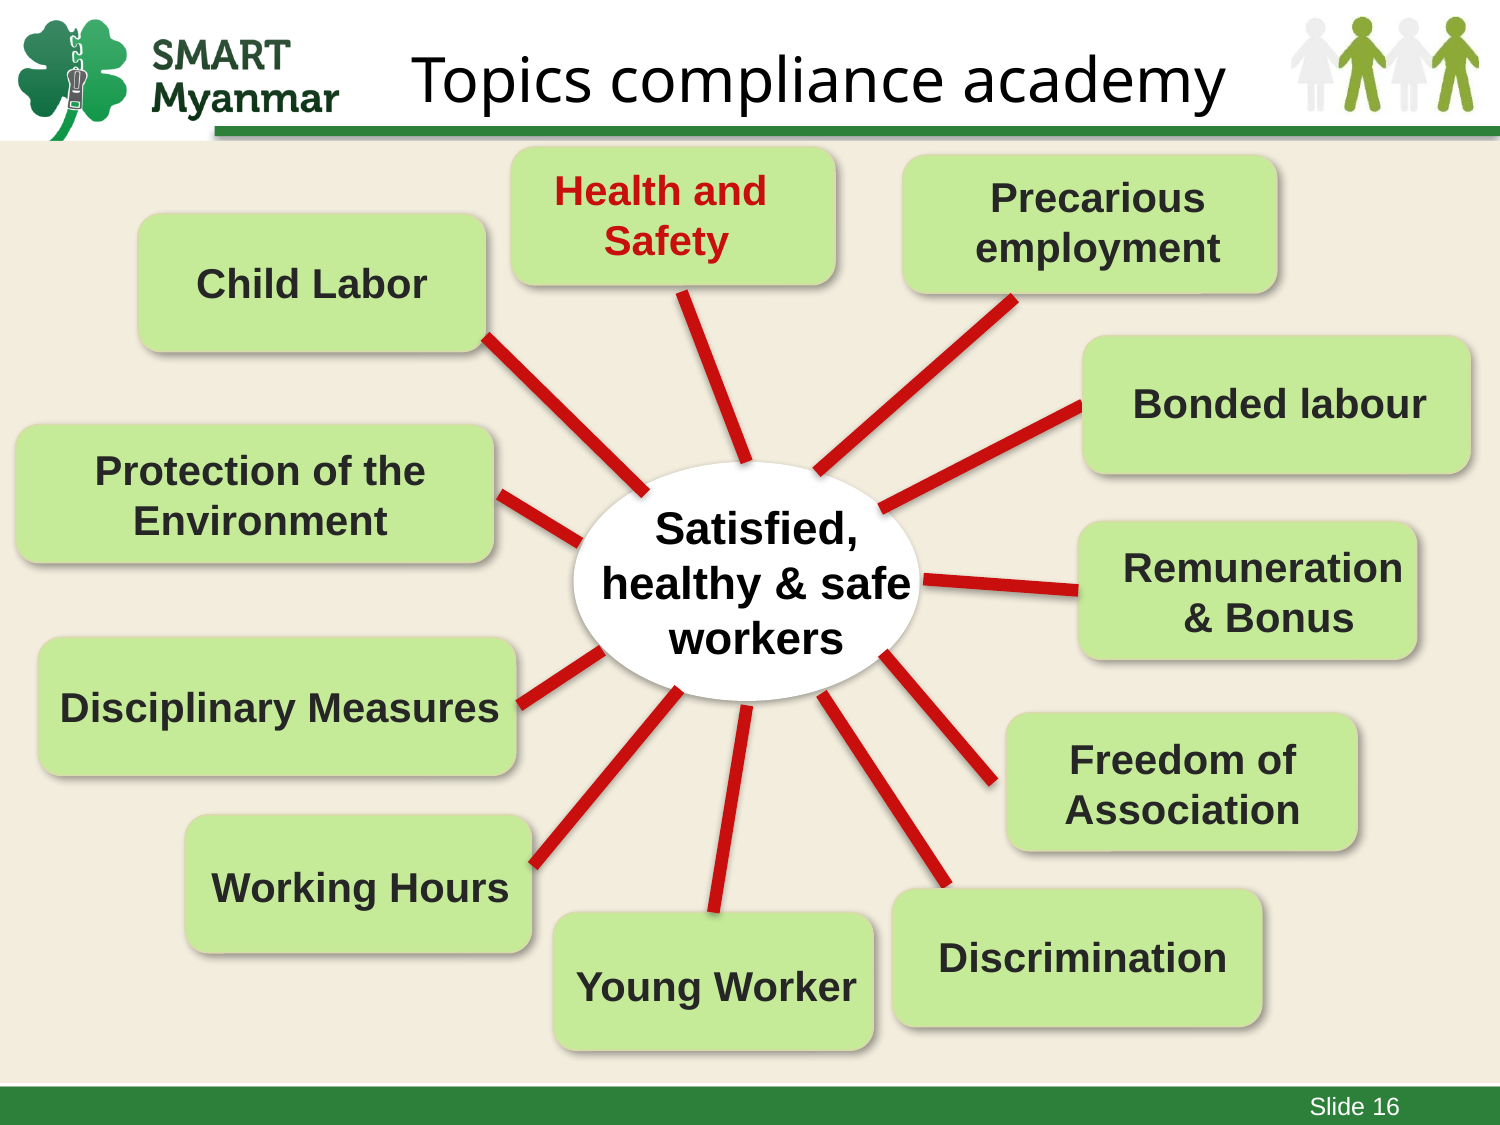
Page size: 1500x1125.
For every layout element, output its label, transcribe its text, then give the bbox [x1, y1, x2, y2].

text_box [993, 712, 1373, 851]
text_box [816, 297, 1016, 473]
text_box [37, 637, 520, 776]
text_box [15, 424, 500, 563]
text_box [821, 693, 948, 886]
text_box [879, 404, 1084, 510]
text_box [484, 335, 646, 494]
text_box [115, 213, 510, 352]
picture [1290, 15, 1479, 115]
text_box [541, 912, 892, 1051]
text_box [518, 650, 603, 707]
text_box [1077, 521, 1444, 660]
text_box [713, 705, 748, 913]
text_box [650, 462, 860, 491]
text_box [127, 814, 606, 953]
text_box [632, 671, 862, 701]
title Topics compliance academy [362, 32, 1259, 131]
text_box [923, 578, 1079, 591]
text_box [573, 554, 578, 609]
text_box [902, 154, 1278, 294]
picture [16, 13, 344, 140]
text_box [0, 140, 1500, 1083]
text_box Satisfied, healthy & safe workers [578, 491, 935, 671]
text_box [882, 652, 994, 784]
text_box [681, 291, 747, 463]
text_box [1082, 335, 1471, 474]
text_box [499, 502, 581, 544]
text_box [499, 146, 836, 285]
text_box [532, 688, 680, 867]
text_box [892, 888, 1269, 1027]
